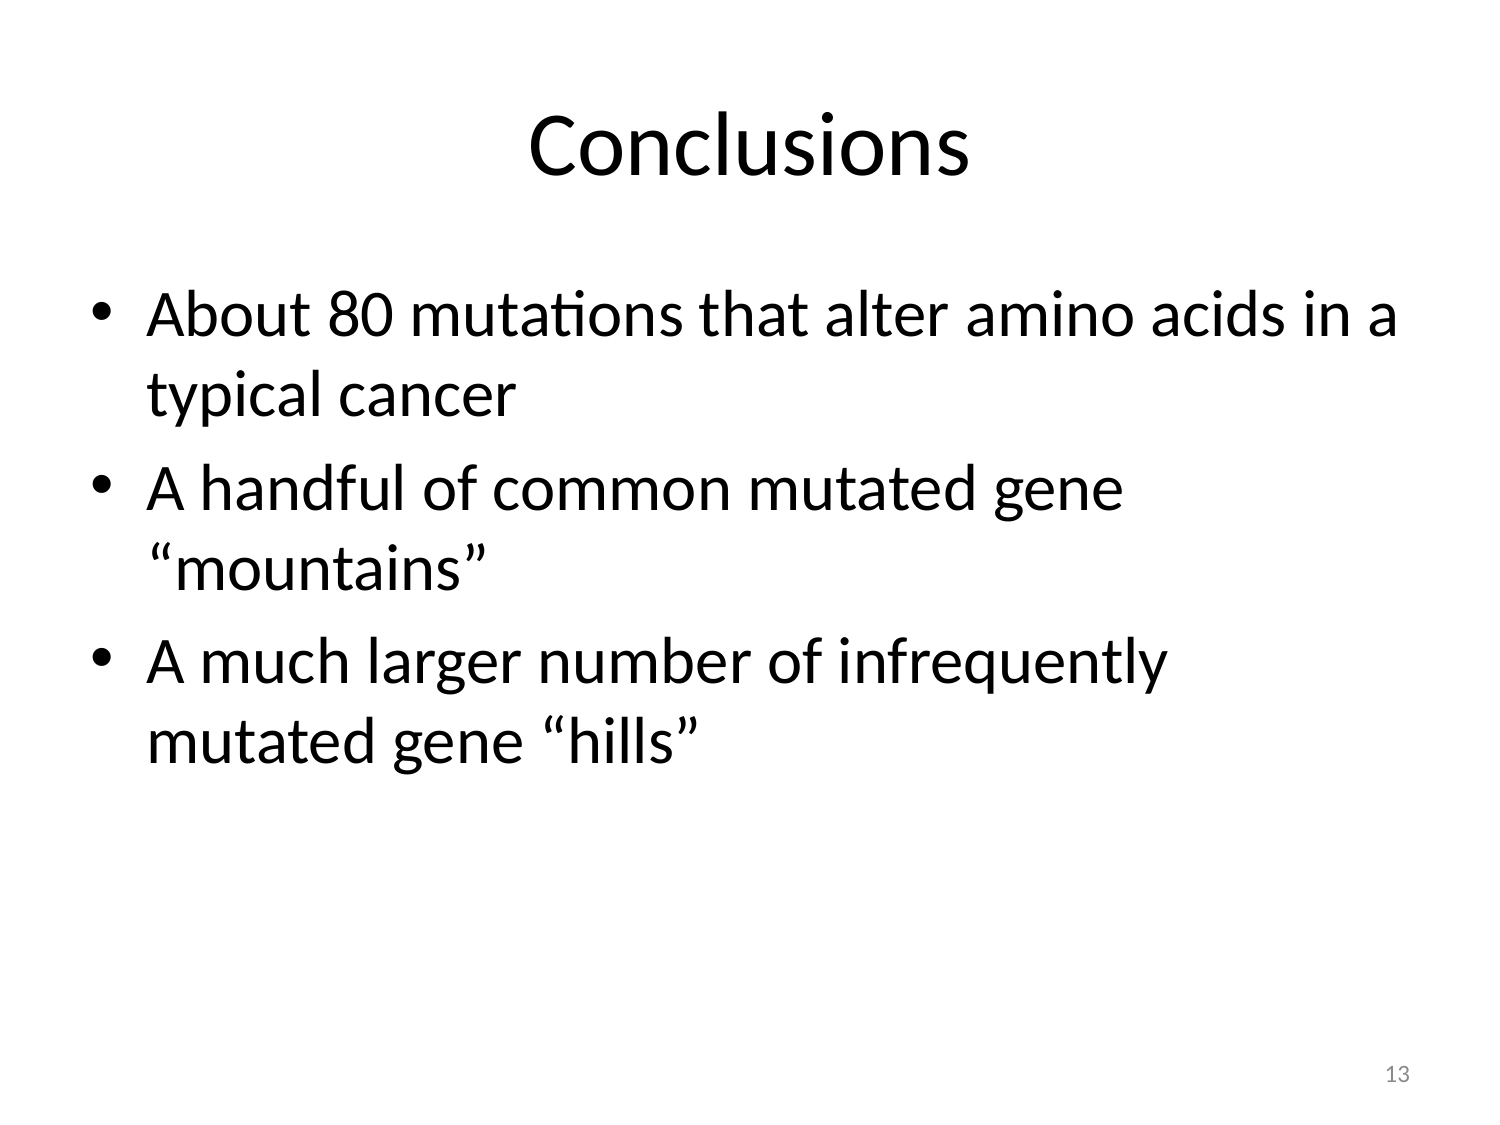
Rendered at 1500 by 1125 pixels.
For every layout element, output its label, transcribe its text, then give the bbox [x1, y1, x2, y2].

title Conclusions [75, 45, 1425, 233]
list About 80 mutations that alter amino acids in a typical cancer A handful of common mutated gene “mountains” A much larger number of infrequently mutated gene “hills” [75, 262, 1425, 1005]
slide_number 13 [1074, 1042, 1425, 1103]
